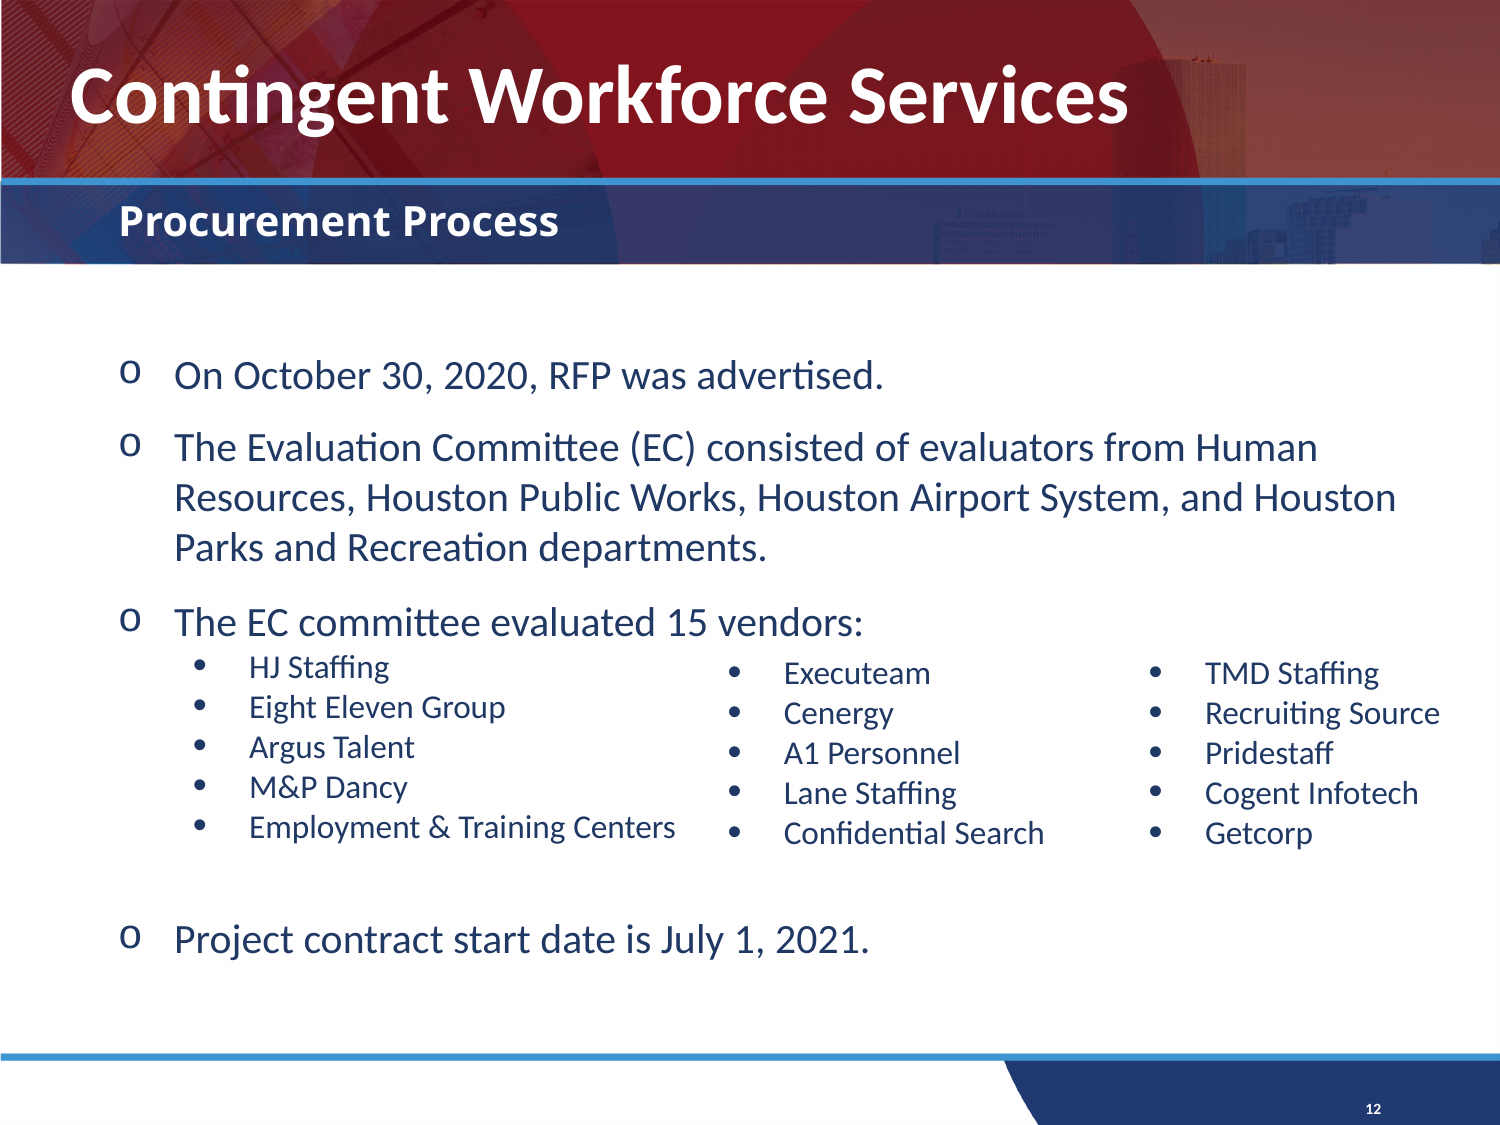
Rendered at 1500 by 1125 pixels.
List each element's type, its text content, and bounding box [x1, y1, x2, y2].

text_box Executeam Cenergy A1 Personnel Lane Staffing Confidential Search [637, 644, 1058, 859]
slide_number 12 [1058, 1065, 1397, 1125]
text_box On October 30, 2020, RFP was advertised. The Evaluation Committee (EC) consisted of evaluators from Human Resources, Houston Public Works, Houston Airport System, and Houston Parks and Recreation departments. The EC committee evaluated 15 vendors: HJ Staffing Eight Eleven Group Argus Talent M&P Dancy Employment & Training Centers Project contract start date is July 1, 2021. [103, 340, 1430, 970]
list Procurement Process [103, 195, 1397, 252]
text_box TMD Staffing Recruiting Source Pridestaff Cogent Infotech Getcorp [1058, 644, 1500, 859]
picture [0, 0, 1500, 1125]
title Contingent Workforce Services [55, 36, 1452, 158]
